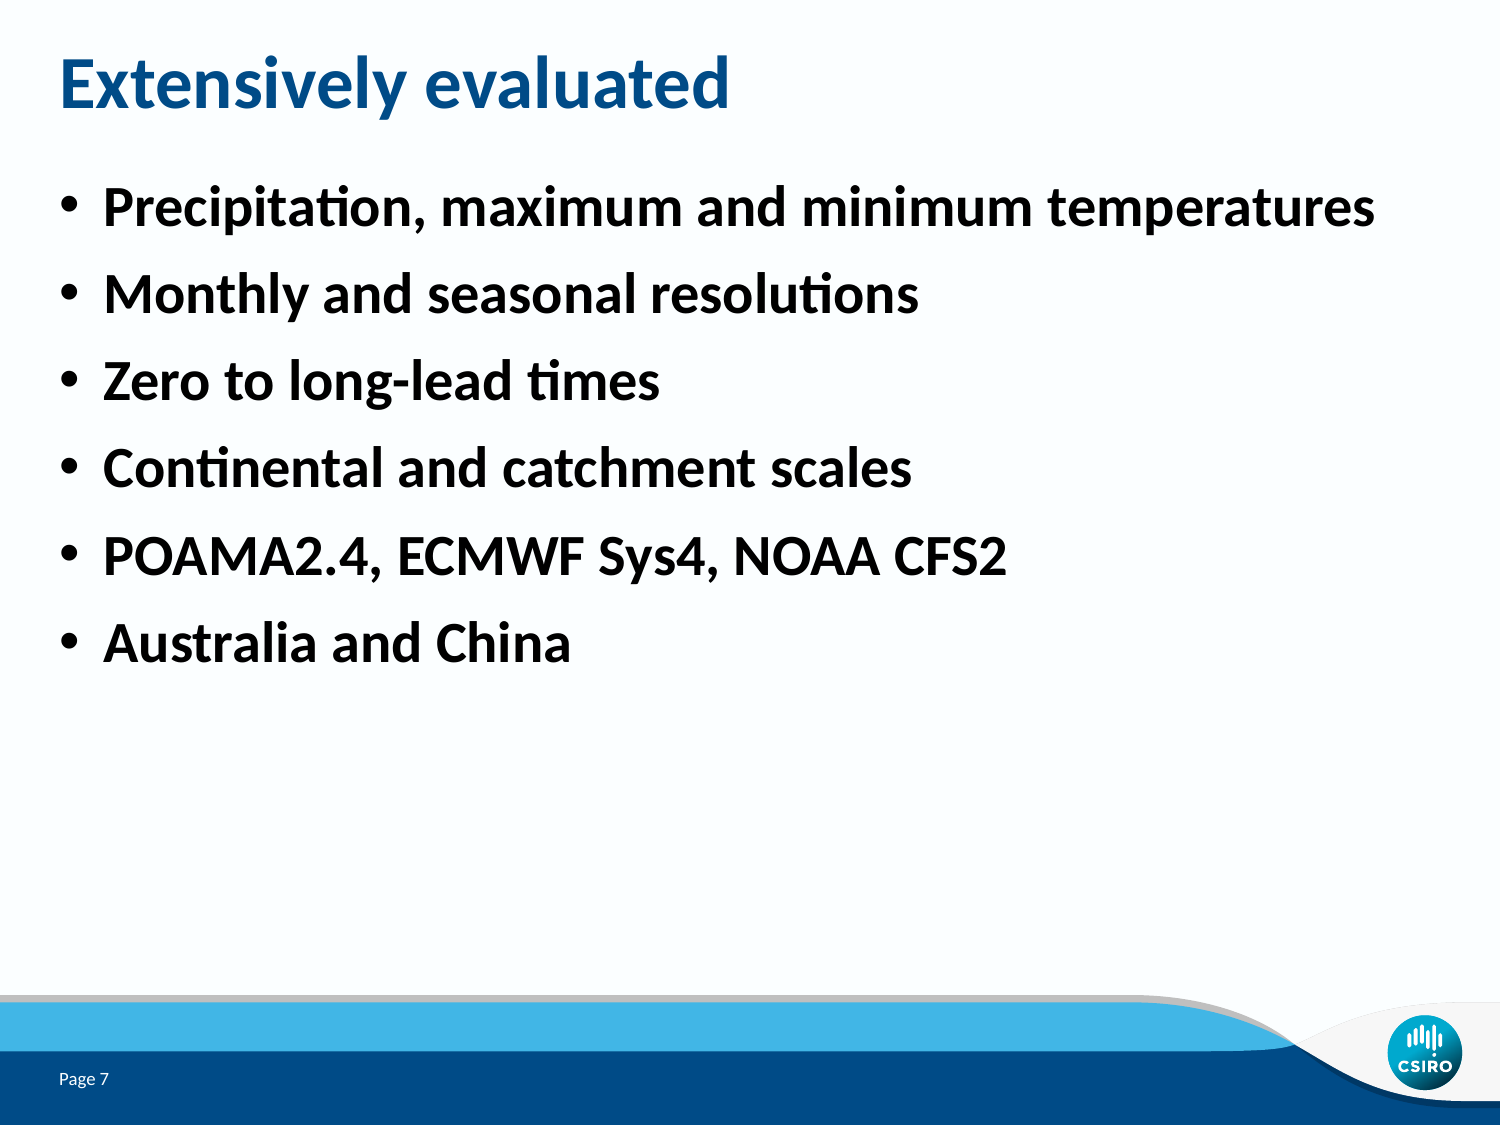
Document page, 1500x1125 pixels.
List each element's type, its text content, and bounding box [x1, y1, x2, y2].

footer Page 7 [59, 1069, 1063, 1087]
list Precipitation, maximum and minimum temperatures Monthly and seasonal resolutions Zero to long-lead times Continental and catchment scales POAMA2.4, ECMWF Sys4, NOAA CFS2 Australia and China [58, 175, 1426, 899]
title Extensively evaluated [58, 44, 1448, 186]
